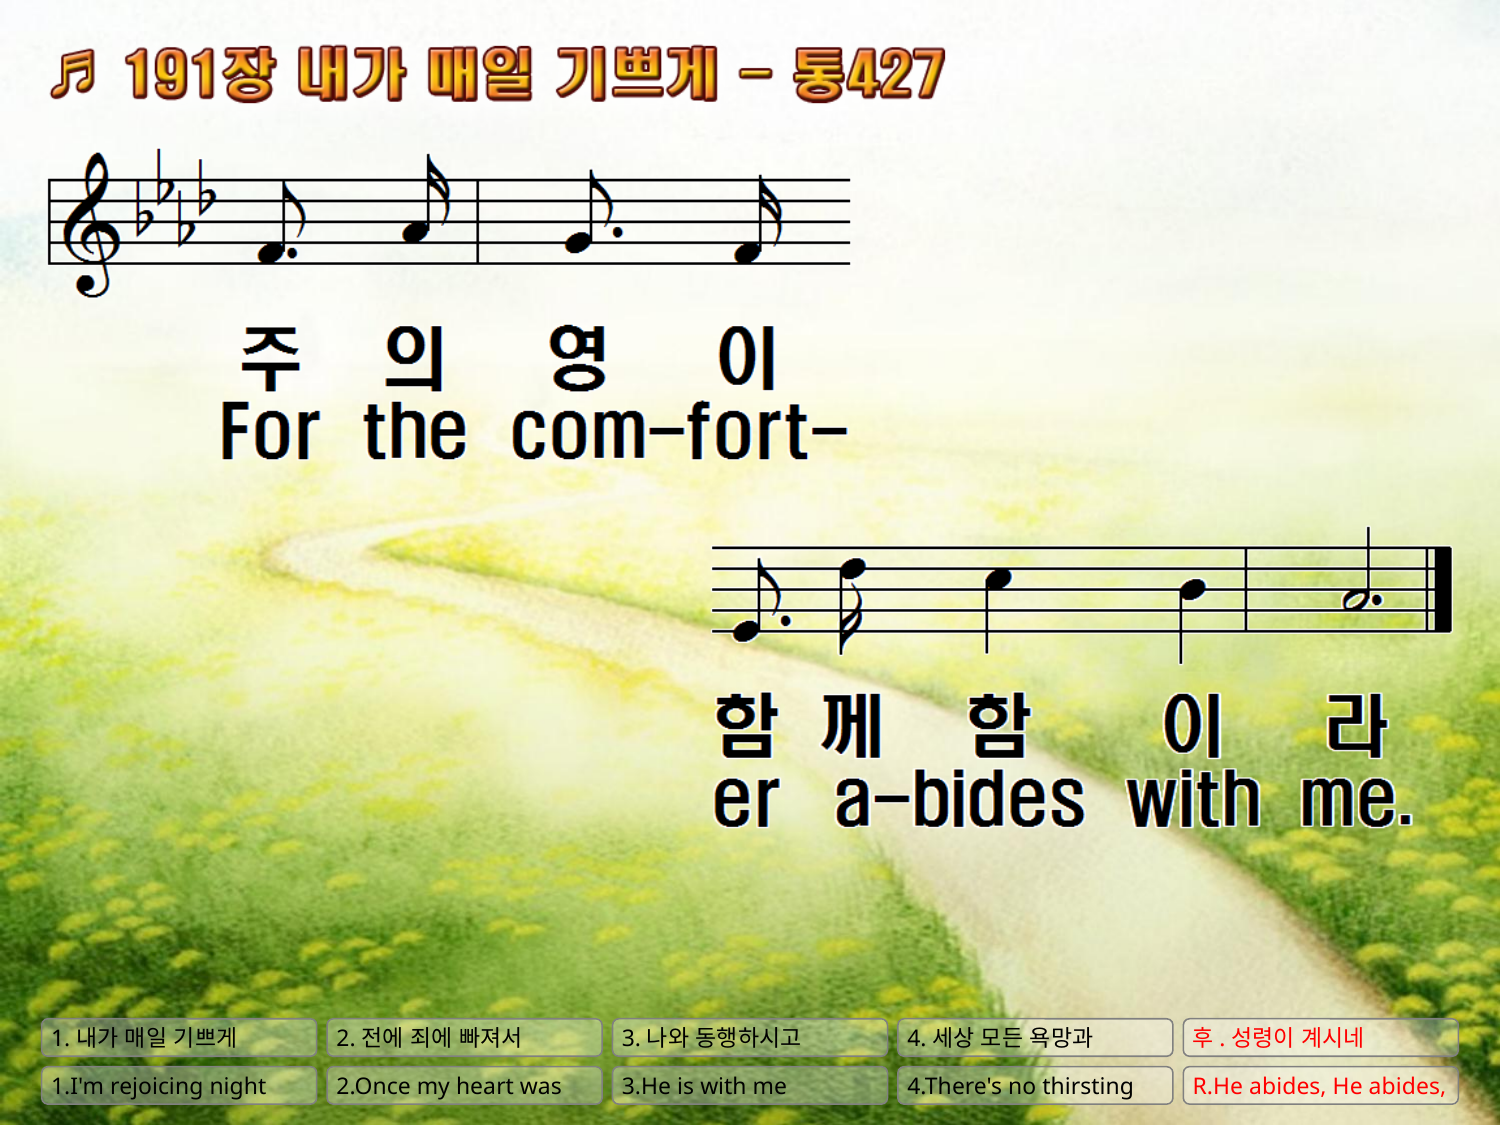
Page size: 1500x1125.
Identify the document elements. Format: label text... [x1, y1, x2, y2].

text_box 4.세상 모든 욕망과 [897, 1018, 1173, 1057]
text_box 4.There's no thirsting [897, 1066, 1173, 1105]
picture [0, 0, 1500, 1125]
text_box 3.나와 동행하시고 [612, 1018, 888, 1057]
text_box 2.Once my heart was [327, 1066, 603, 1105]
text_box 1.I'm rejoicing night [41, 1066, 317, 1105]
text_box 1.내가 매일 기쁘게 [41, 1018, 317, 1057]
text_box R.He abides, He abides, [1183, 1066, 1459, 1105]
text_box 3.He is with me [612, 1066, 888, 1105]
text_box 후.성령이 계시네 [1183, 1018, 1459, 1057]
text_box 2.전에 죄에 빠져서 [327, 1018, 603, 1057]
